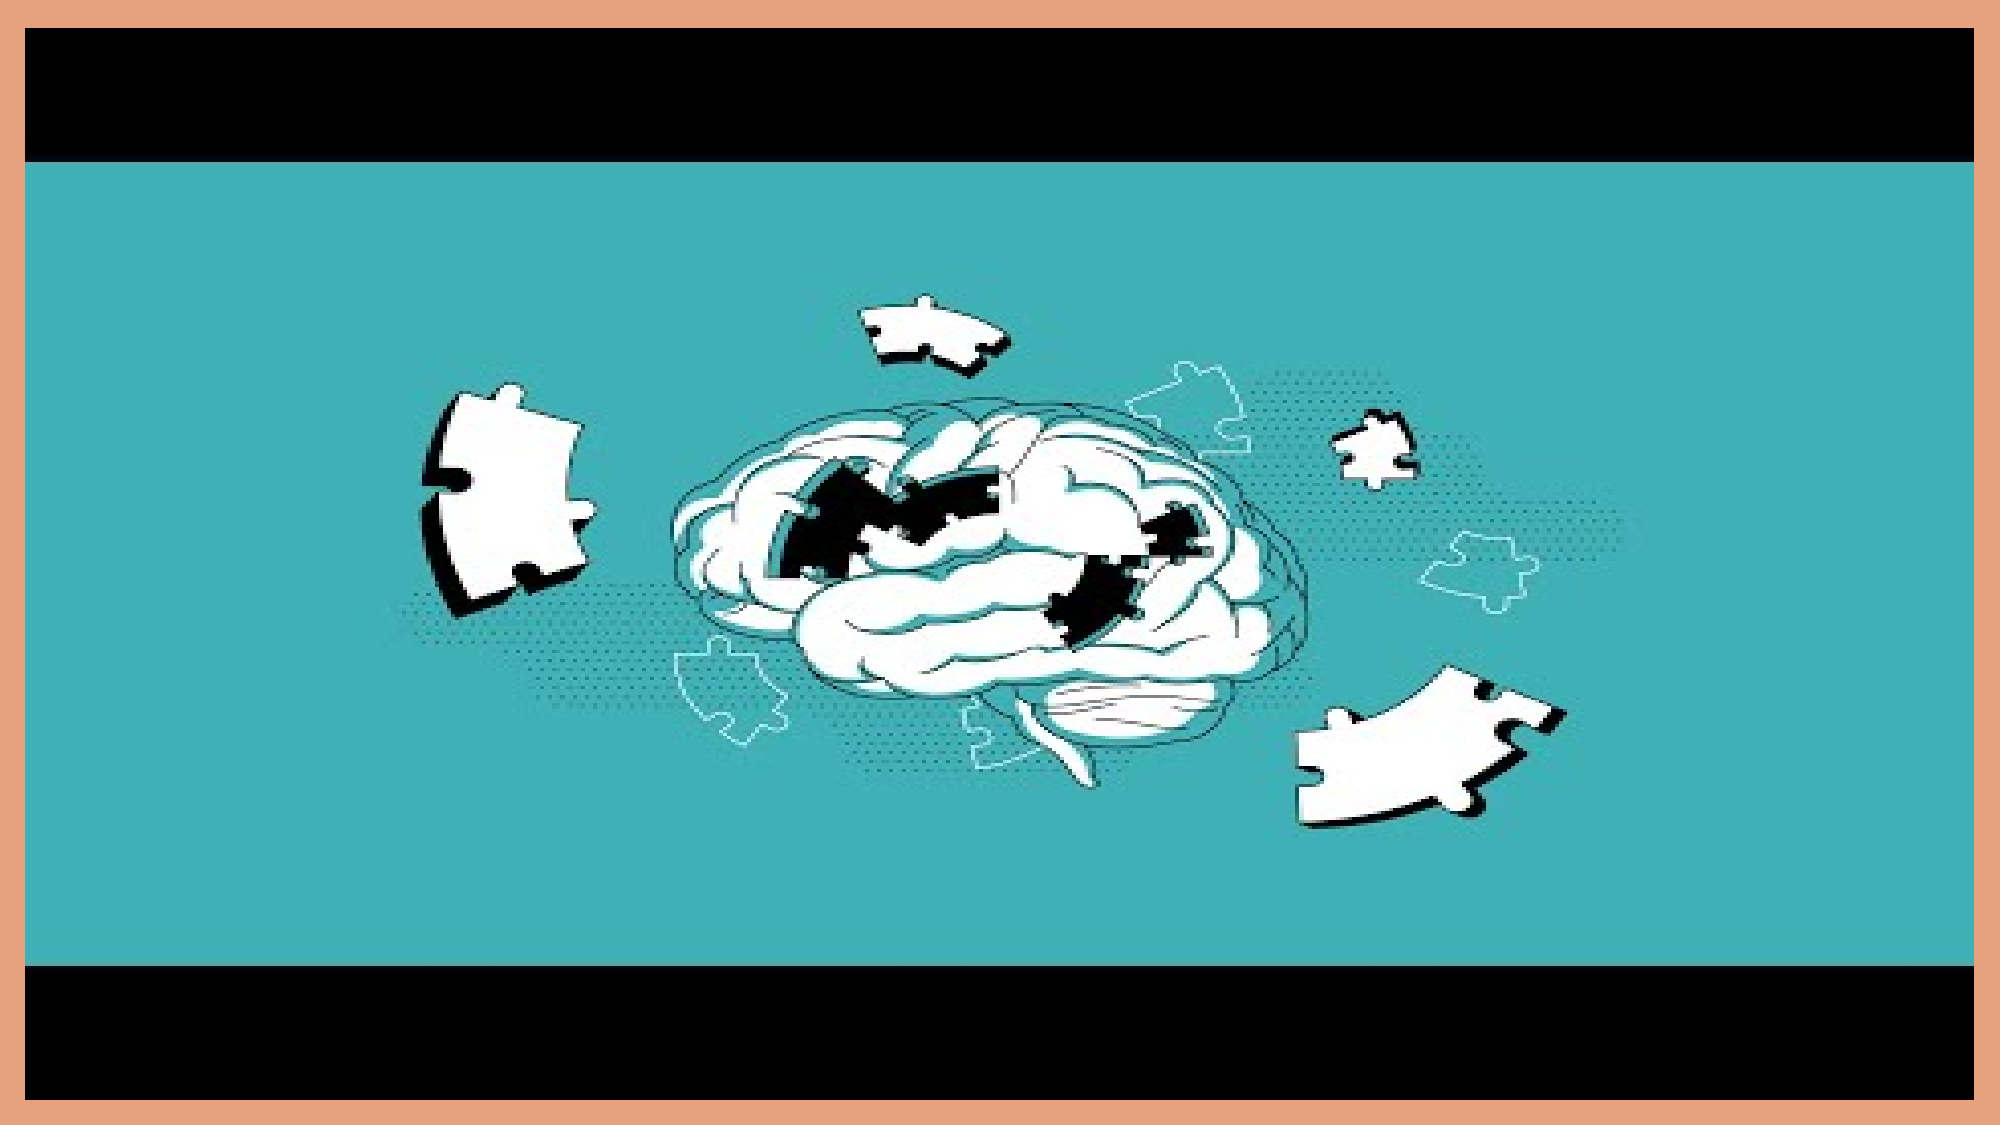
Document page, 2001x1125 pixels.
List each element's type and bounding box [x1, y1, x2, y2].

text_box [25, 27, 1975, 1100]
